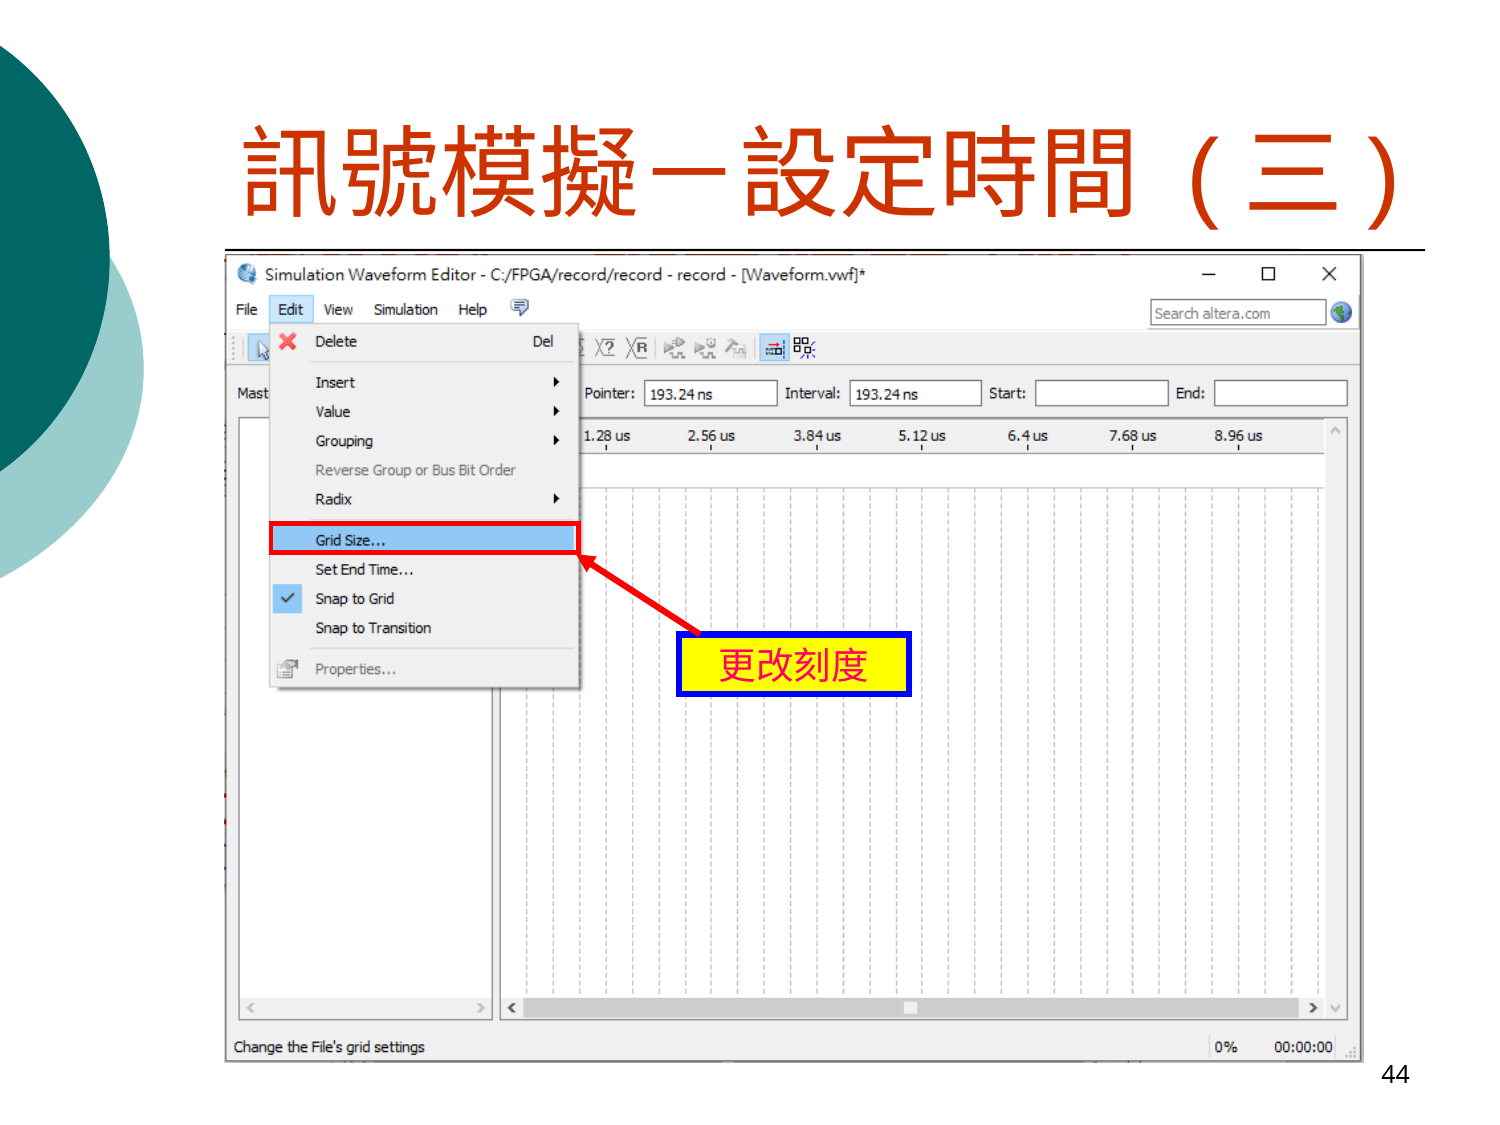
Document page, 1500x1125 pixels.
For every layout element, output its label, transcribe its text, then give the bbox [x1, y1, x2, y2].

picture [224, 254, 1364, 1063]
slide_number 44 [1074, 1025, 1425, 1100]
title 訊號模擬－設定時間 (三) [224, 49, 1425, 237]
